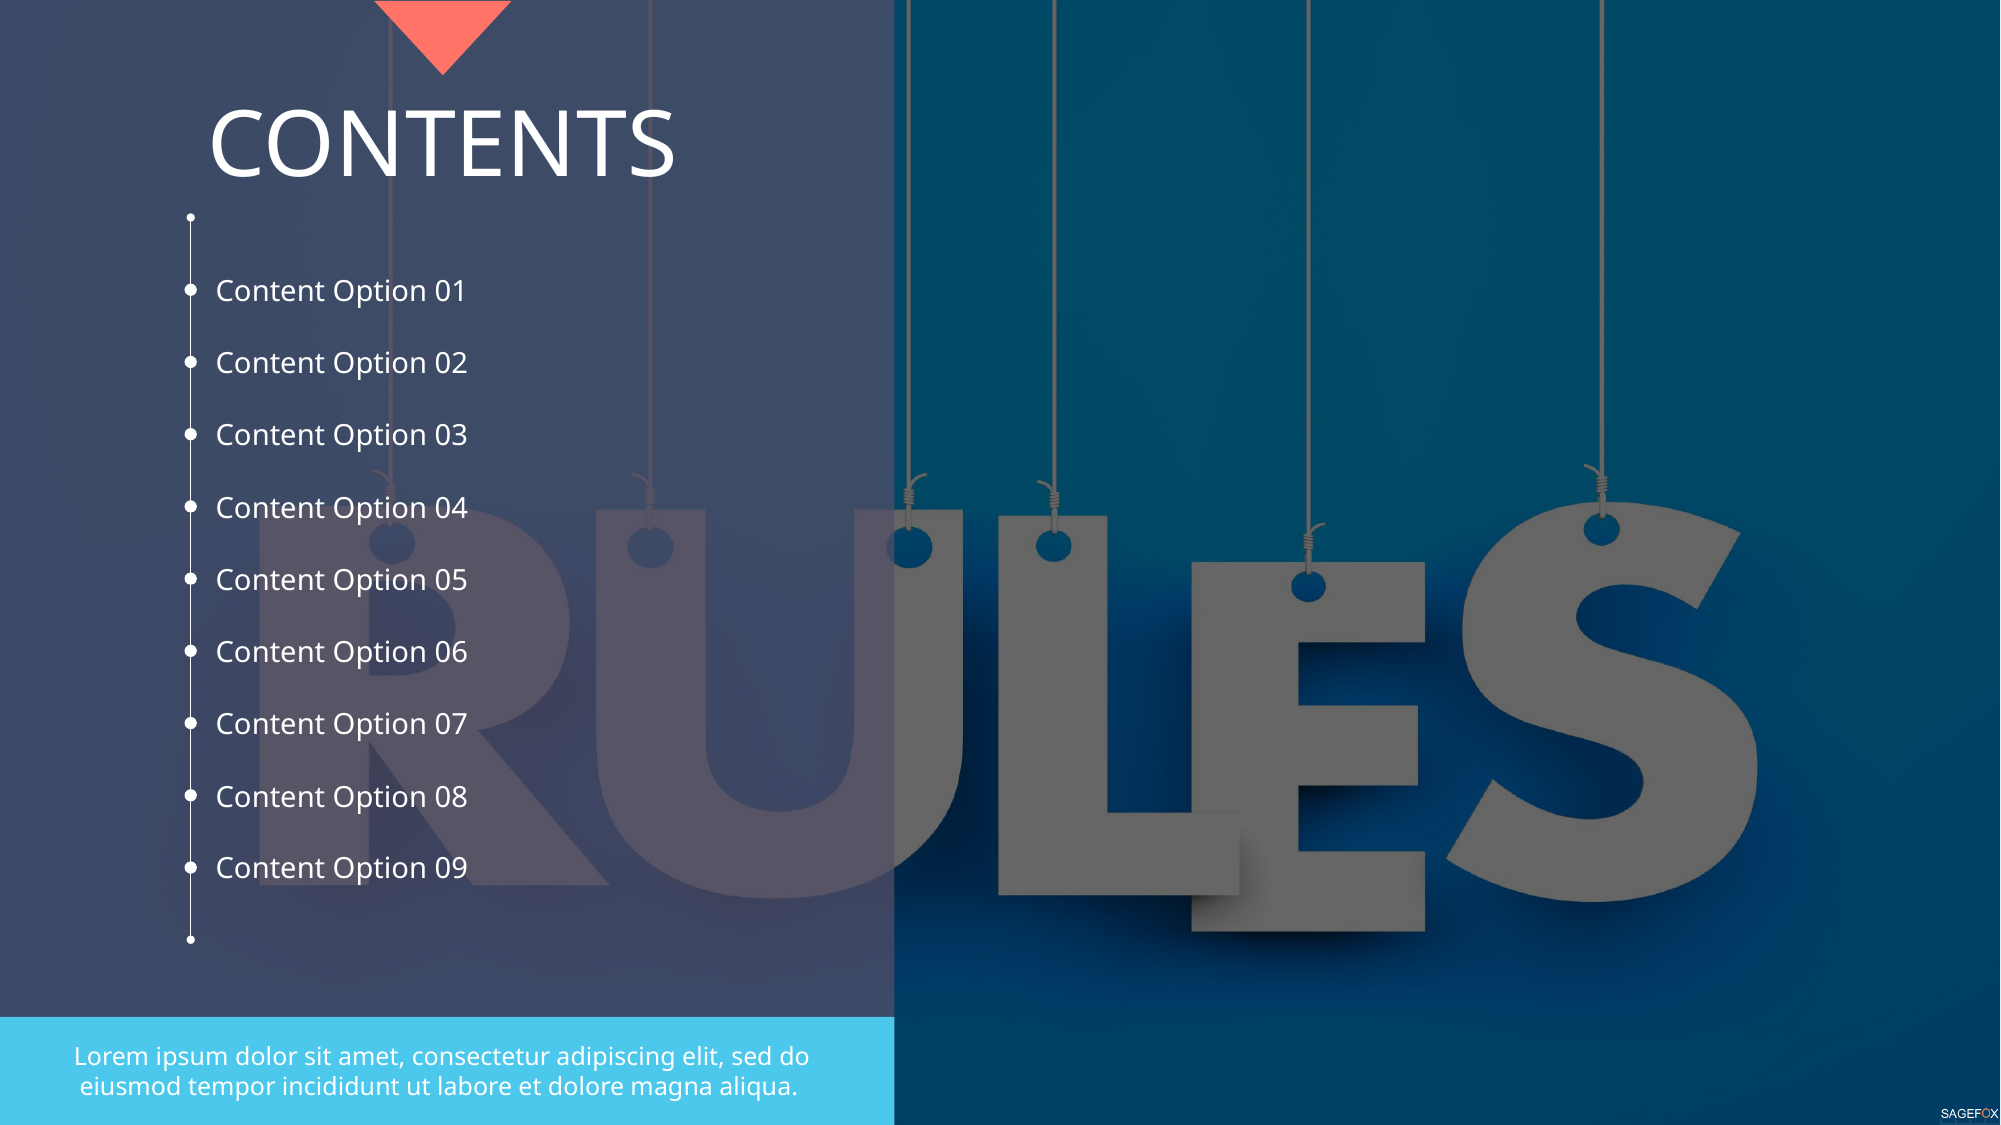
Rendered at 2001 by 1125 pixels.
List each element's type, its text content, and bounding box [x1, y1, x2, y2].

text_box Content Option 01 [200, 264, 501, 315]
text_box [0, 0, 895, 1016]
picture [895, 0, 2001, 1125]
text_box Content Option 04 [200, 481, 501, 532]
text_box Content Option 06 [200, 626, 501, 676]
text_box Content Option 08 [200, 770, 501, 821]
text_box Content Option 05 [200, 554, 501, 604]
text_box CONTENTS [142, 77, 743, 202]
text_box Lorem ipsum dolor sit amet, consectetur adipiscing elit, sed do eiusmod tempor incididunt ut labore et dolore magna aliqua. [11, 1033, 874, 1108]
text_box Content Option 02 [200, 337, 501, 387]
text_box Content Option 03 [200, 408, 501, 459]
text_box Content Option 07 [200, 697, 501, 748]
text_box Content Option 09 [200, 842, 501, 893]
text_box [371, 0, 514, 77]
text_box [0, 1016, 895, 1125]
